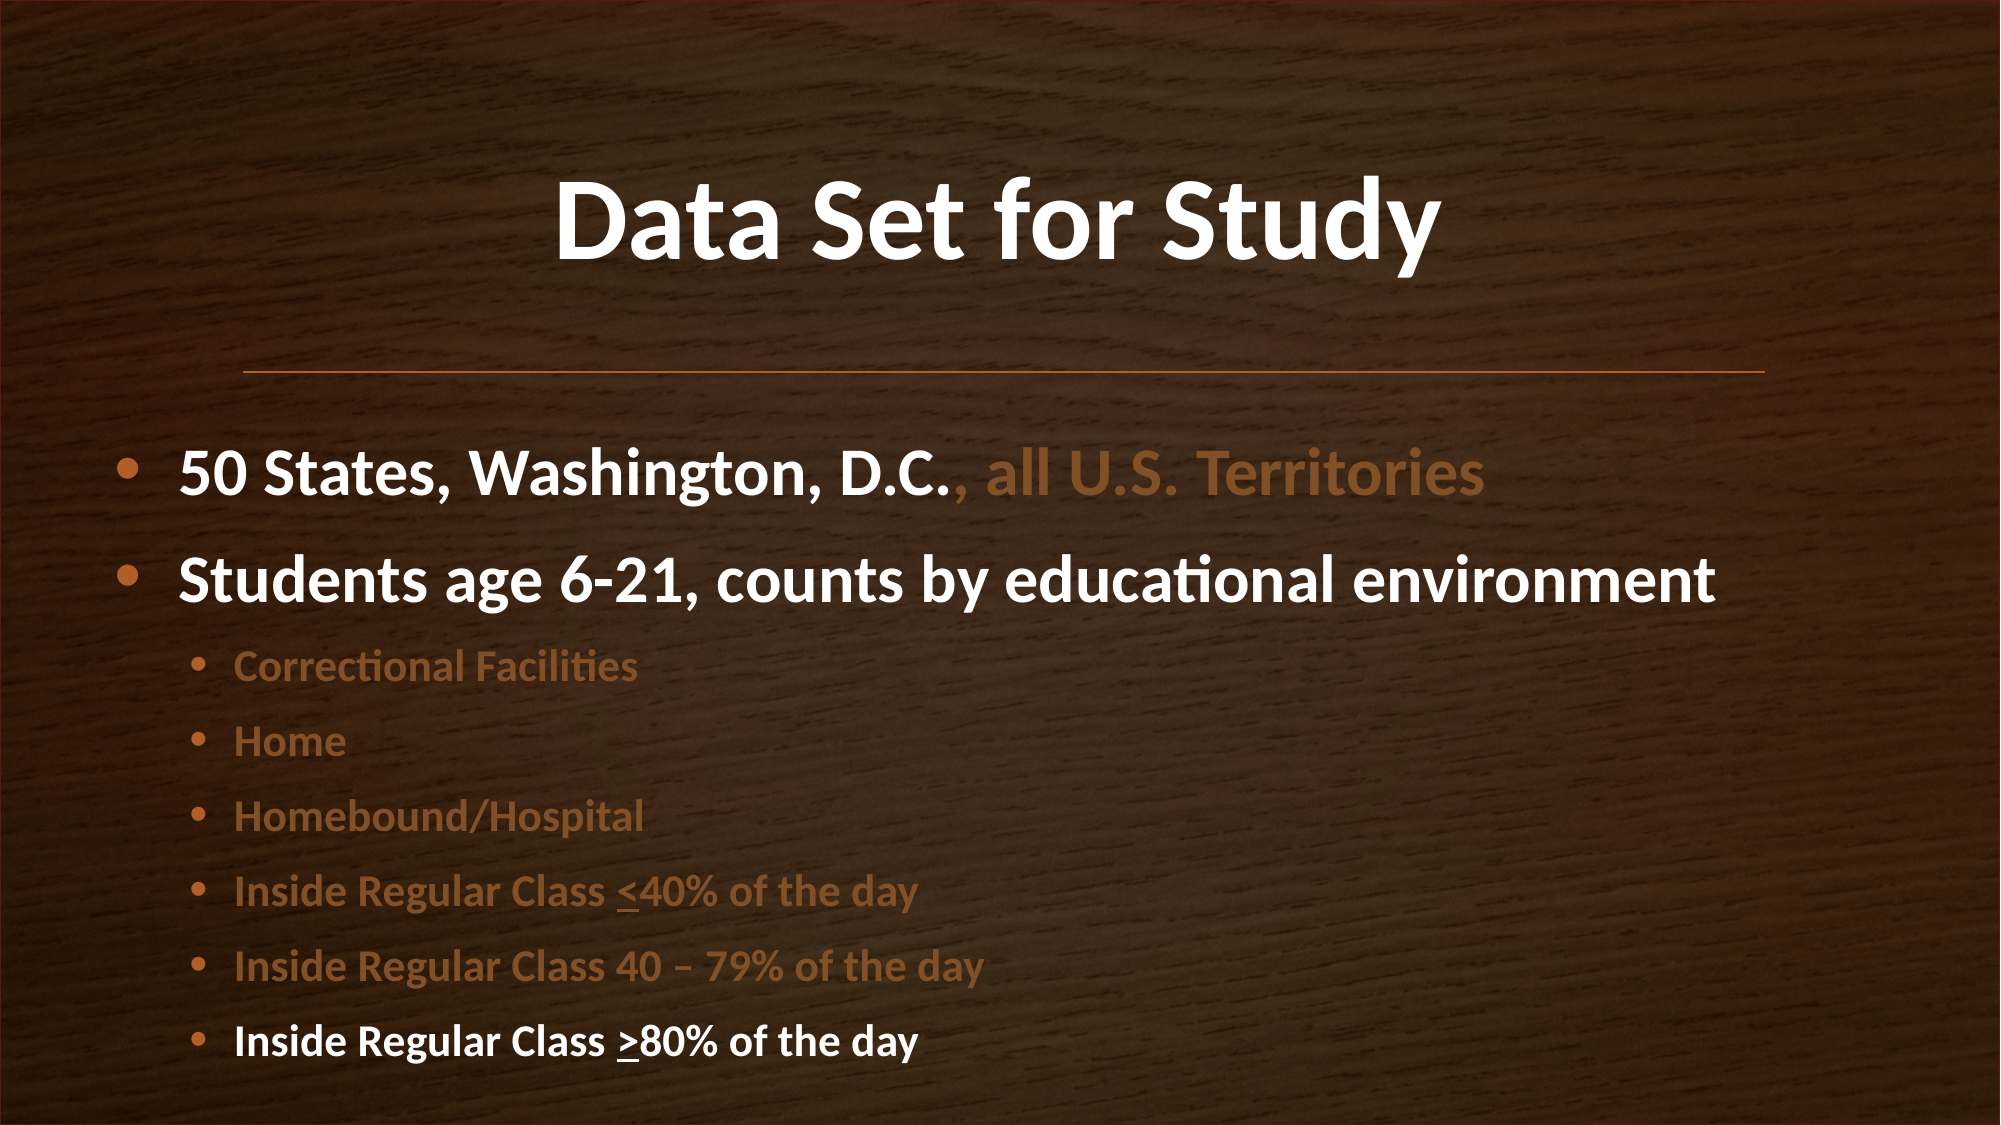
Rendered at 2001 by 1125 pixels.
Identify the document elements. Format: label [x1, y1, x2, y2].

text_box [0, 0, 2000, 1125]
